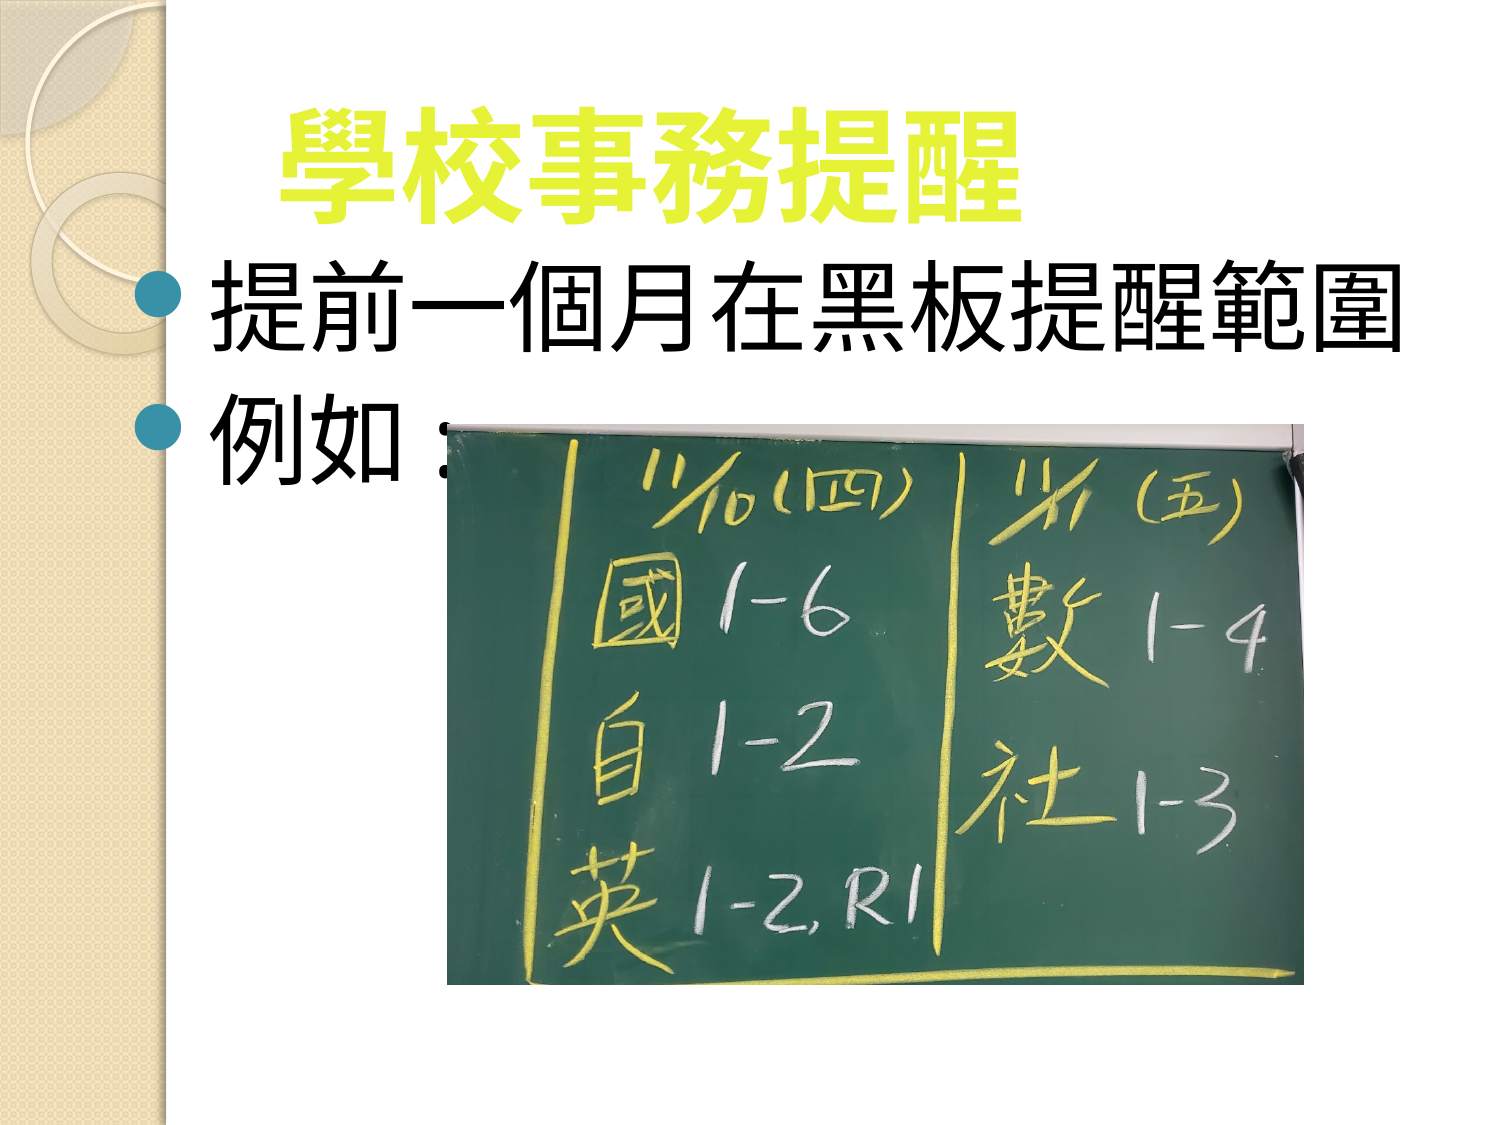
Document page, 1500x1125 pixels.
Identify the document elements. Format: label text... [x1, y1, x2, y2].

text_box 學校事務提醒 [260, 70, 1491, 258]
list 提前一個月在黑板提醒範圍 例如: [100, 237, 1466, 1025]
picture [447, 424, 1304, 986]
